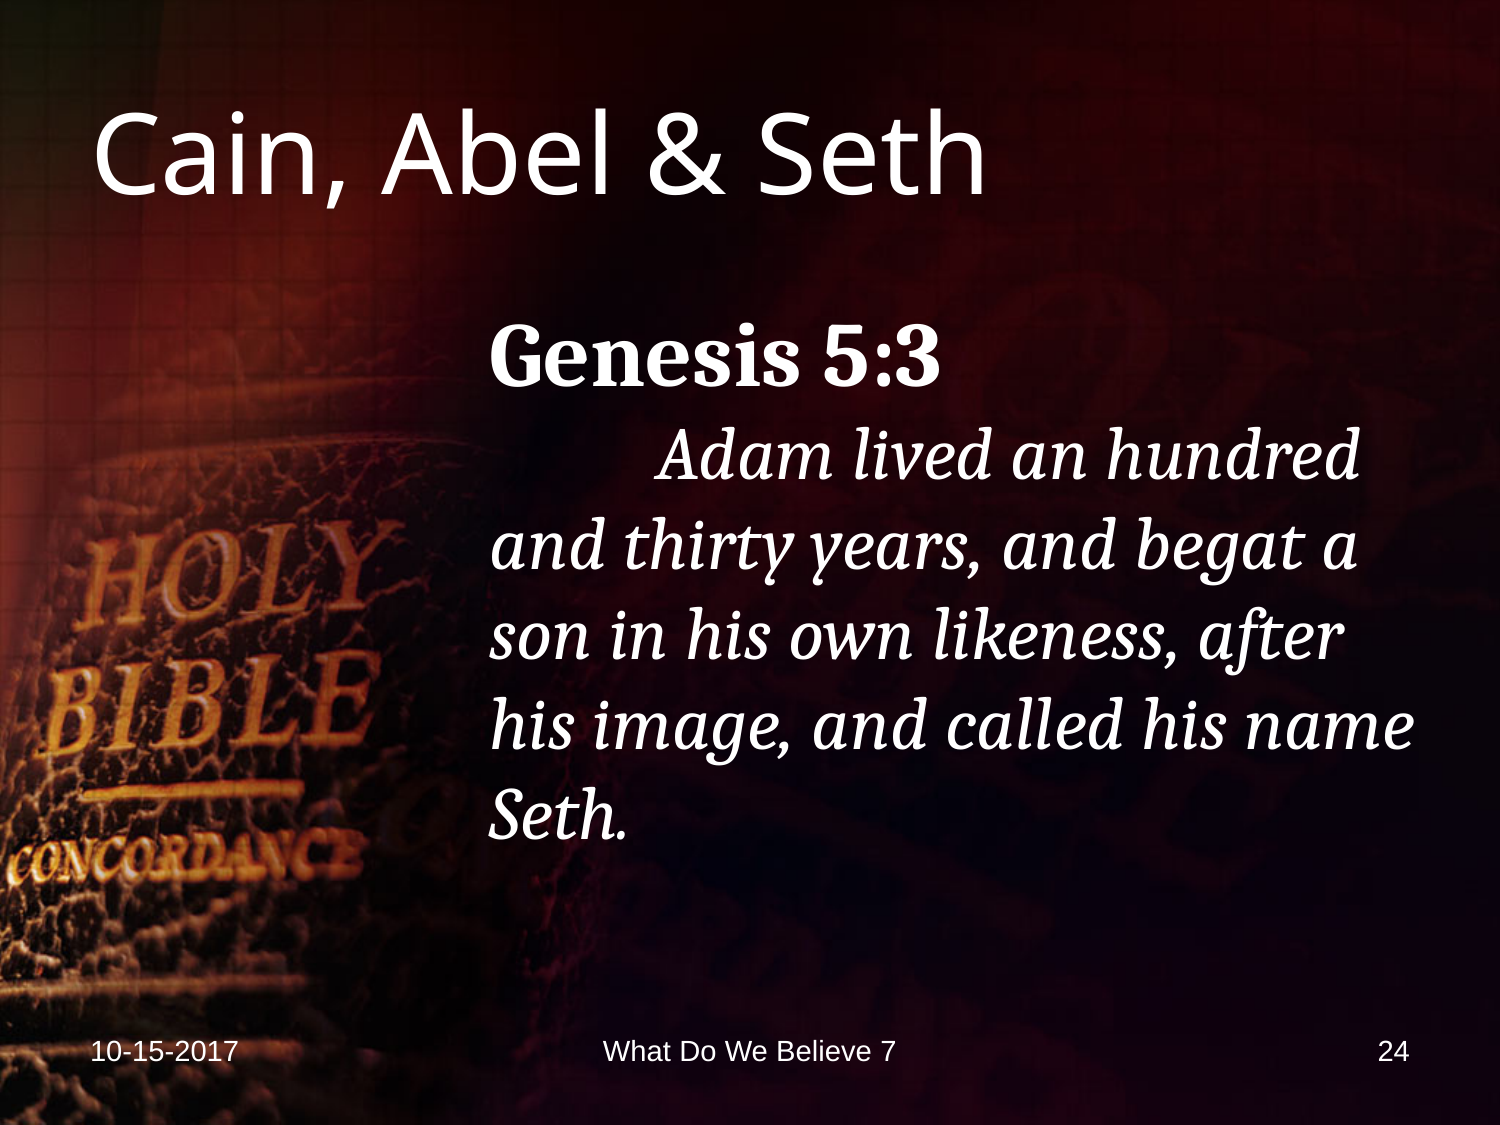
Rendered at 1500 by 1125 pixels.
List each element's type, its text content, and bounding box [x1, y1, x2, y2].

footer What Do We Believe 7 [512, 1024, 988, 1103]
slide_number 24 [1074, 1024, 1426, 1103]
title Cain, Abel & Seth [74, 37, 1368, 226]
text_box Genesis 5:3 Adam lived an hundred and thirty years, and begat a son in his own likeness, after his image, and called his name Seth. [474, 287, 1463, 863]
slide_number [74, 1024, 426, 1103]
picture [0, 0, 1500, 1125]
